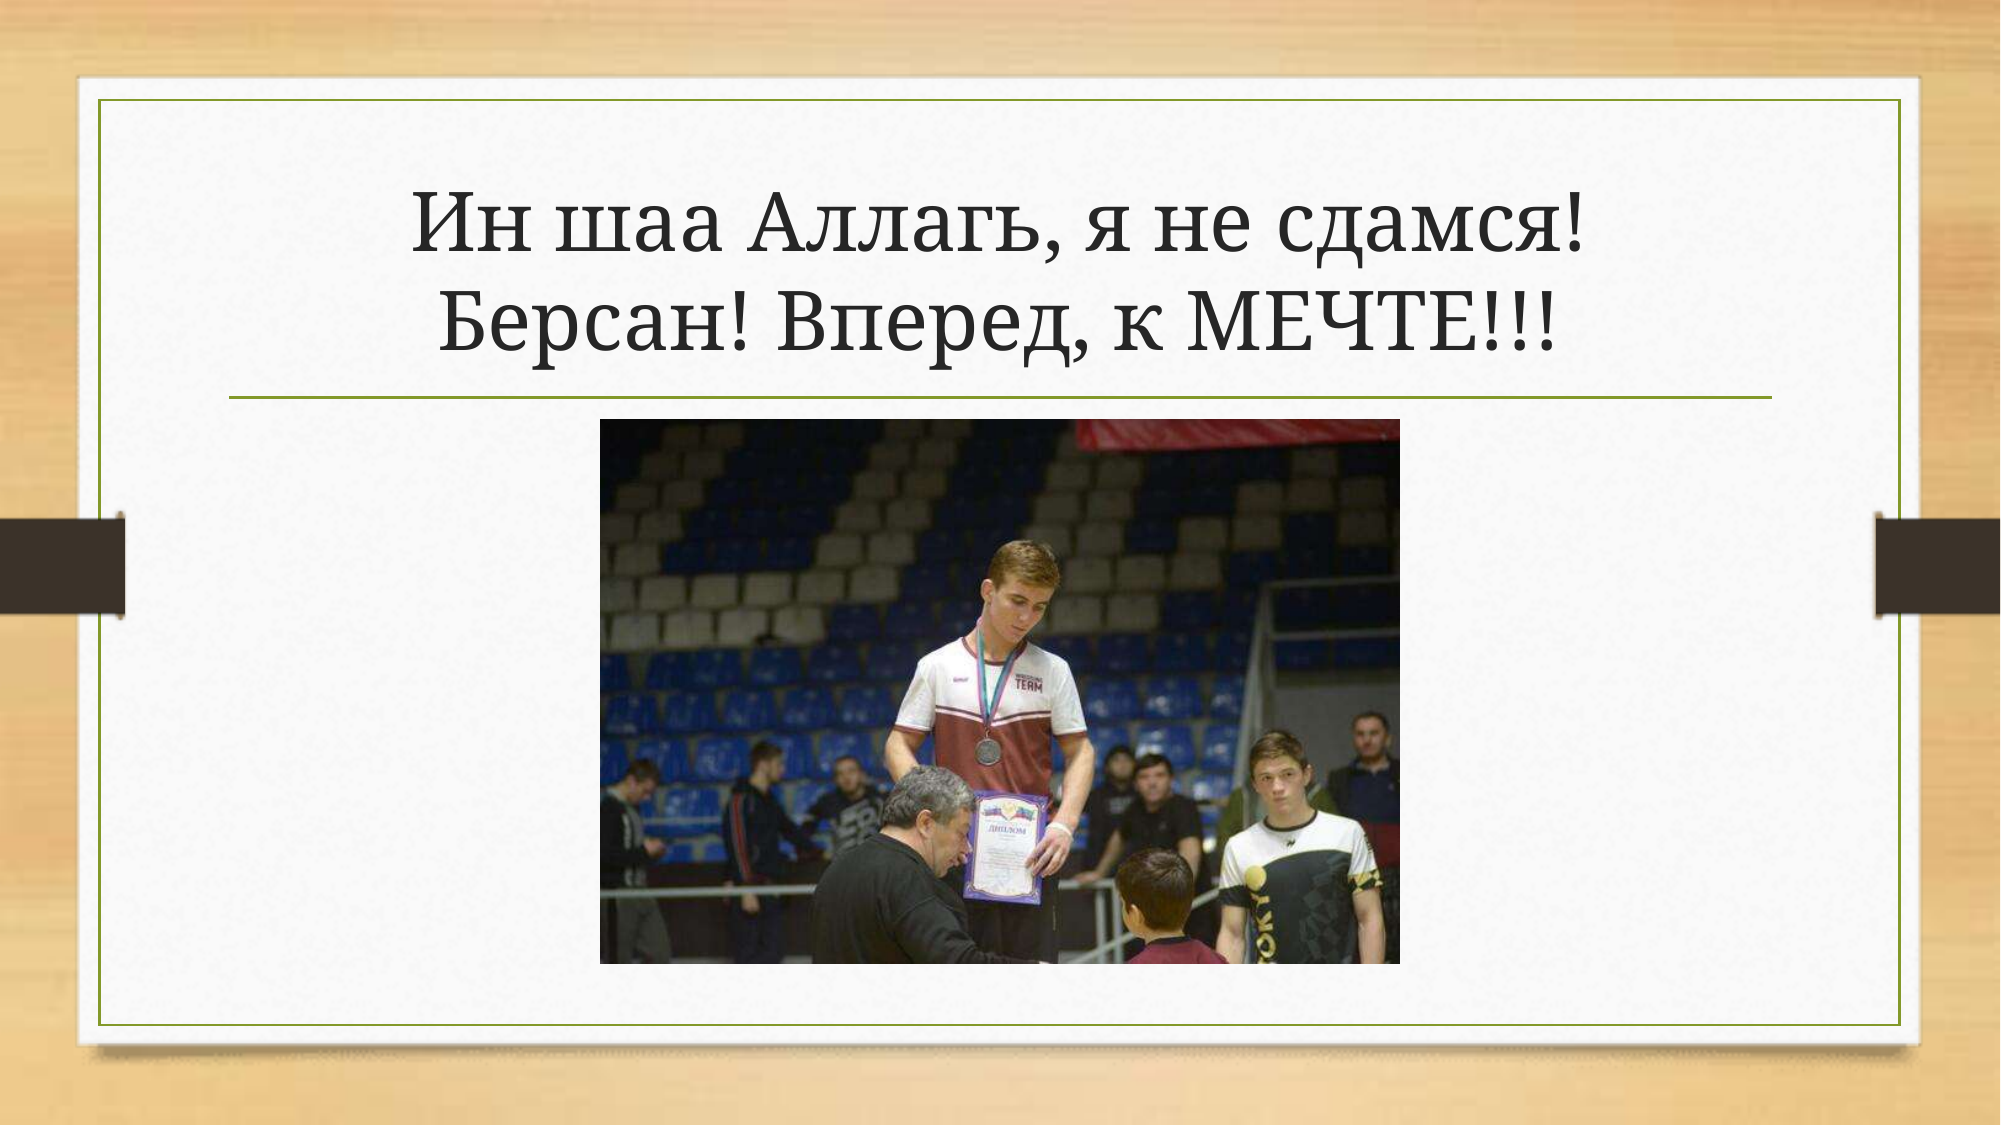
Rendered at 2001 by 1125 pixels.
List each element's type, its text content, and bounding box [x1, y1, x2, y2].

title Ин шаа Аллагь, я не сдамся! Берсан! Вперед, к МЕЧТЕ!!! [212, 161, 1788, 375]
picture [0, 0, 2001, 1125]
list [599, 419, 1401, 964]
